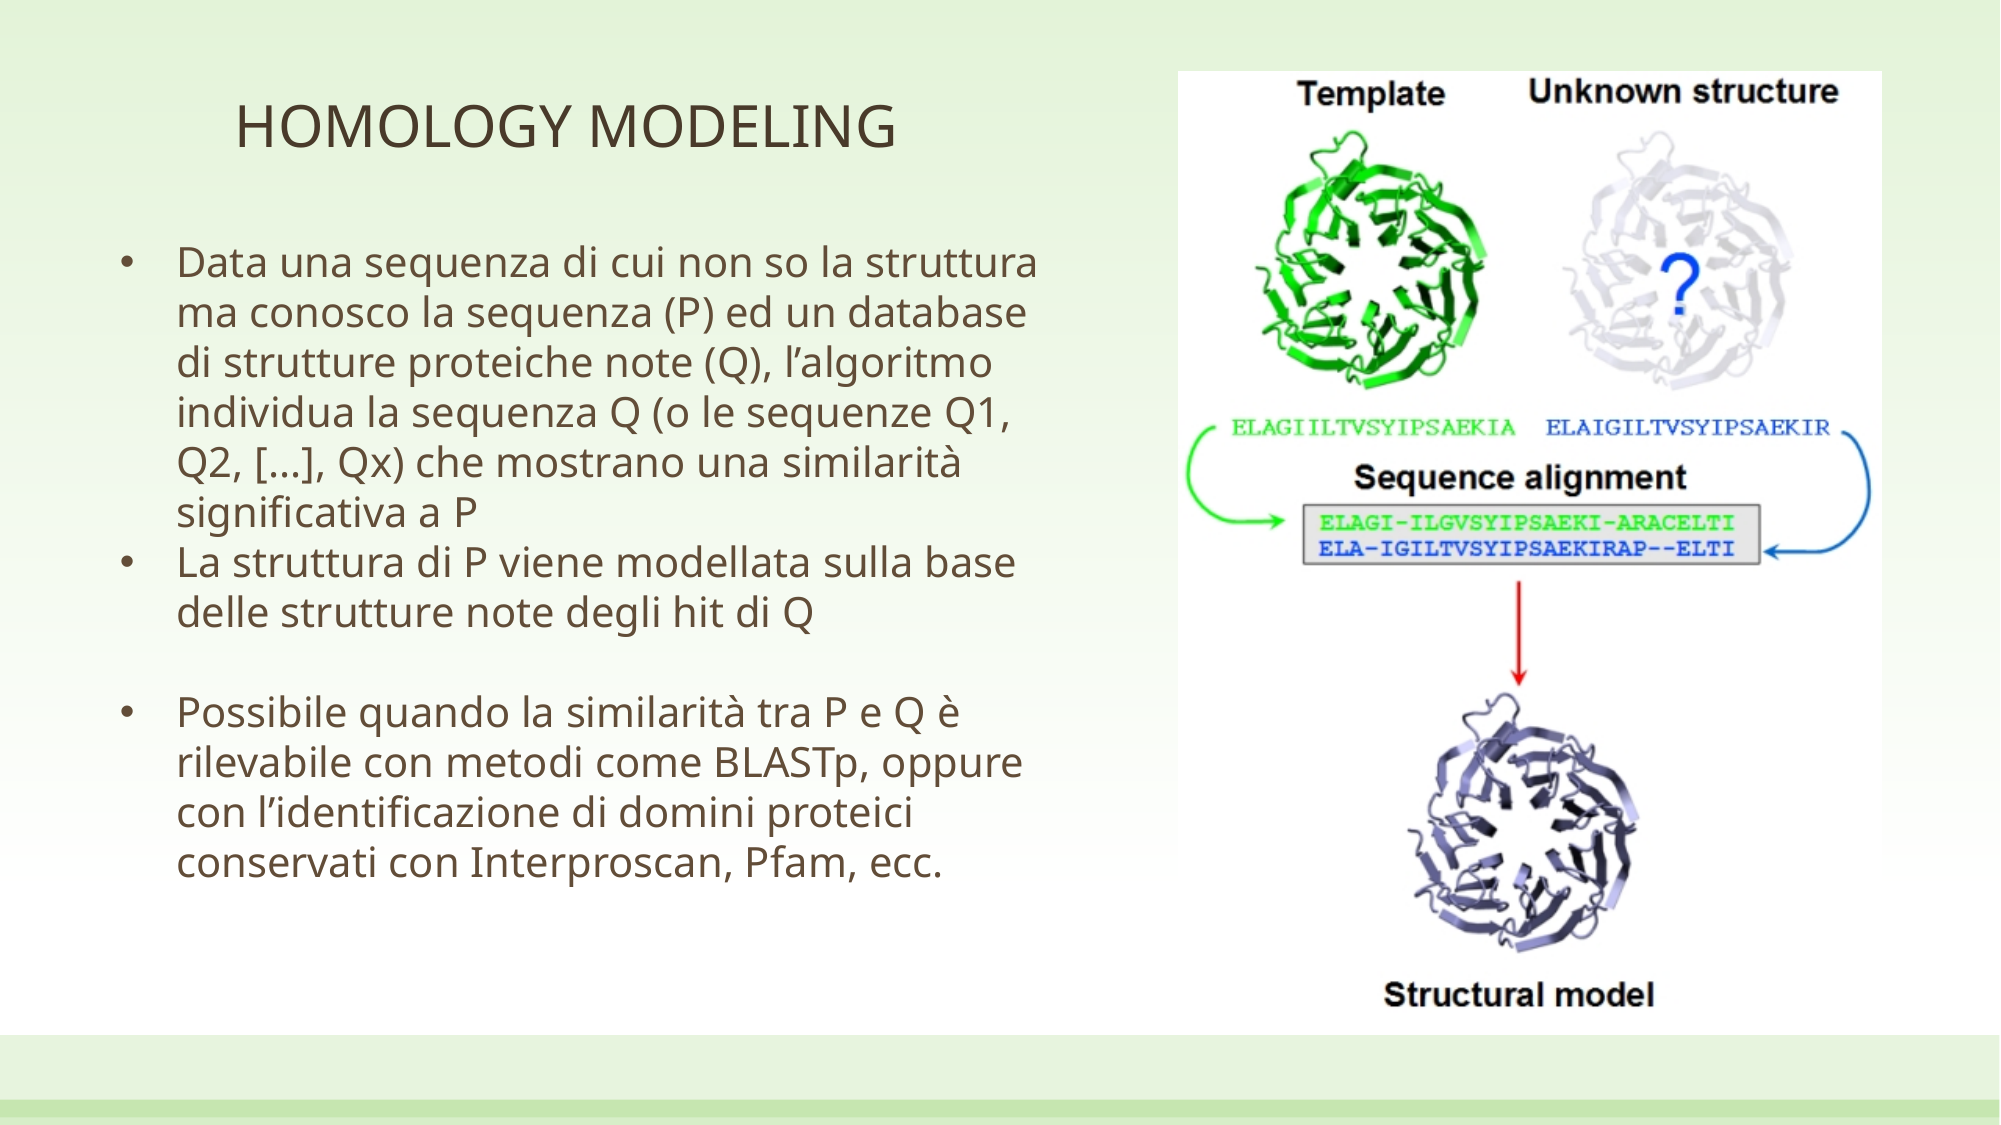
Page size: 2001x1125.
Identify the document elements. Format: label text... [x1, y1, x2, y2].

text_box Data una sequenza di cui non so la struttura ma conosco la sequenza (P) ed un database di strutture proteiche note (Q), l’algoritmo individua la sequenza Q (o le sequenze Q1, Q2, [...], Qx) che mostrano una similarità significativa a P La struttura di P viene modellata sulla base delle strutture note degli hit di Q Possibile quando la similarità tra P e Q è rilevabile con metodi come BLASTp, oppure con l’identificazione di domini proteici conservati con Interproscan, Pfam, ecc. [104, 228, 1062, 894]
title HOMOLOGY MODELING [219, 71, 1178, 168]
picture [1178, 71, 1882, 1013]
